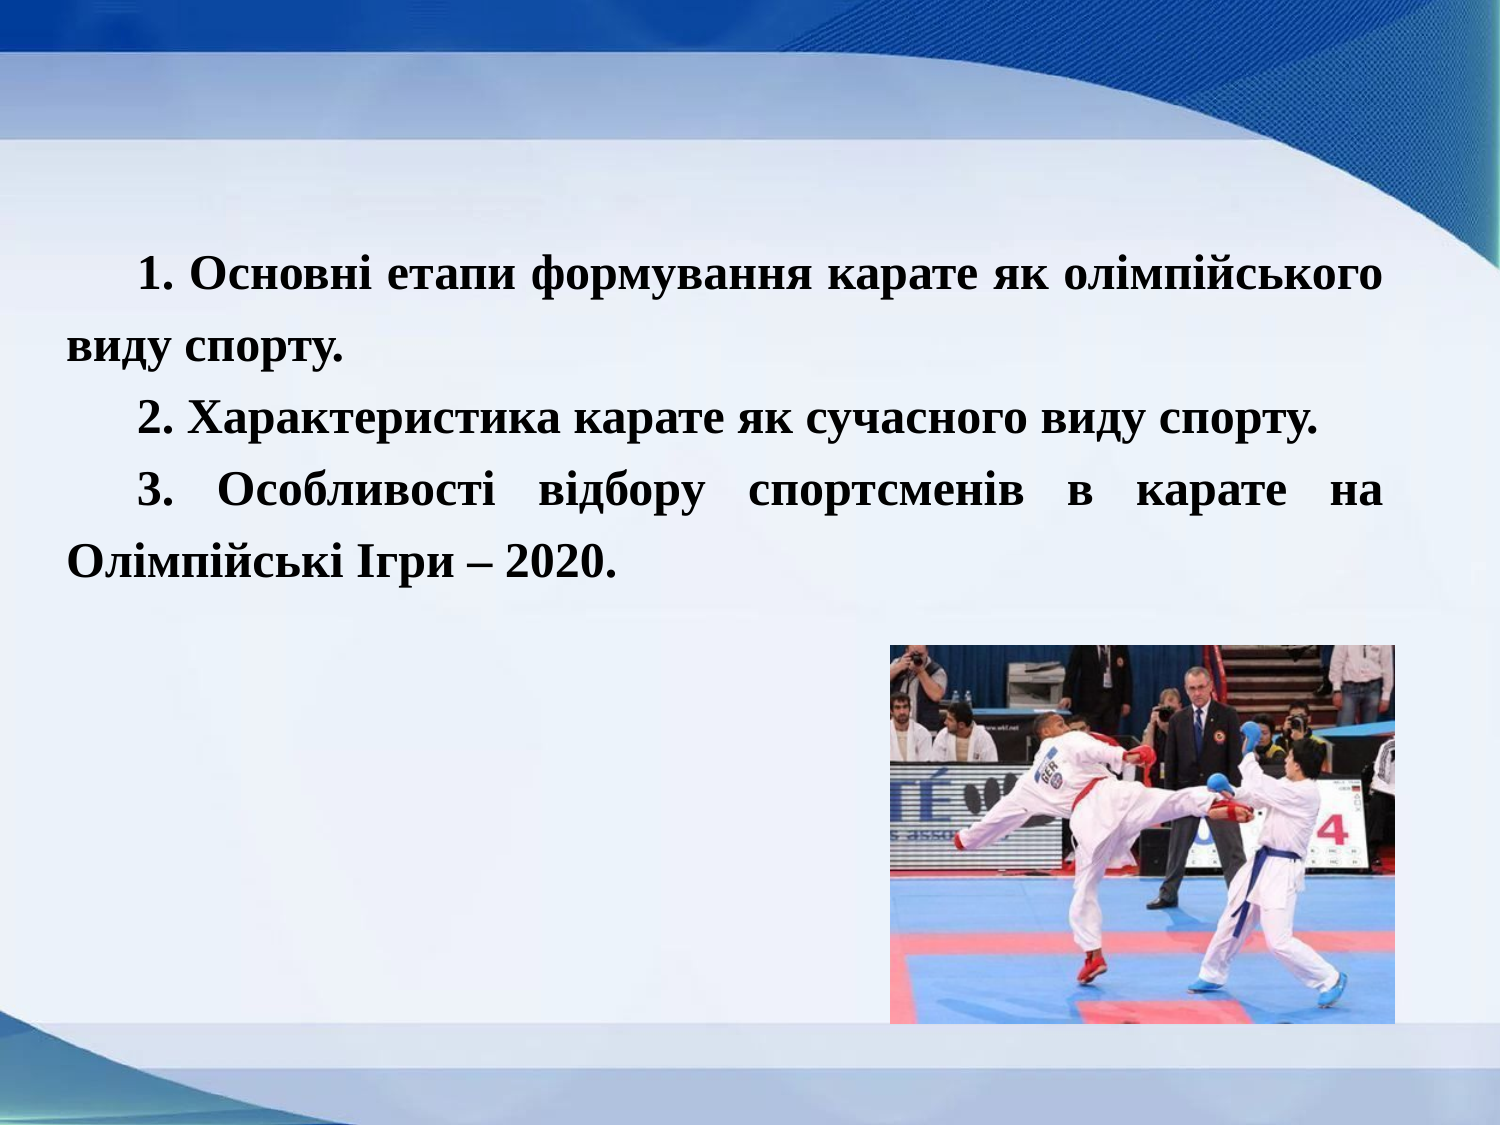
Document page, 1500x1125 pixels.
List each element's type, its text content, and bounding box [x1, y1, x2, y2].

list 1. Основні етапи формування карате як олімпійського виду спорту. 2. Характеристика карате як сучасного виду спорту. 3. Особливості відбору спортсменів в карате на Олімпійські Ігри – 2020. [50, 219, 1400, 877]
picture [0, 0, 1500, 1125]
